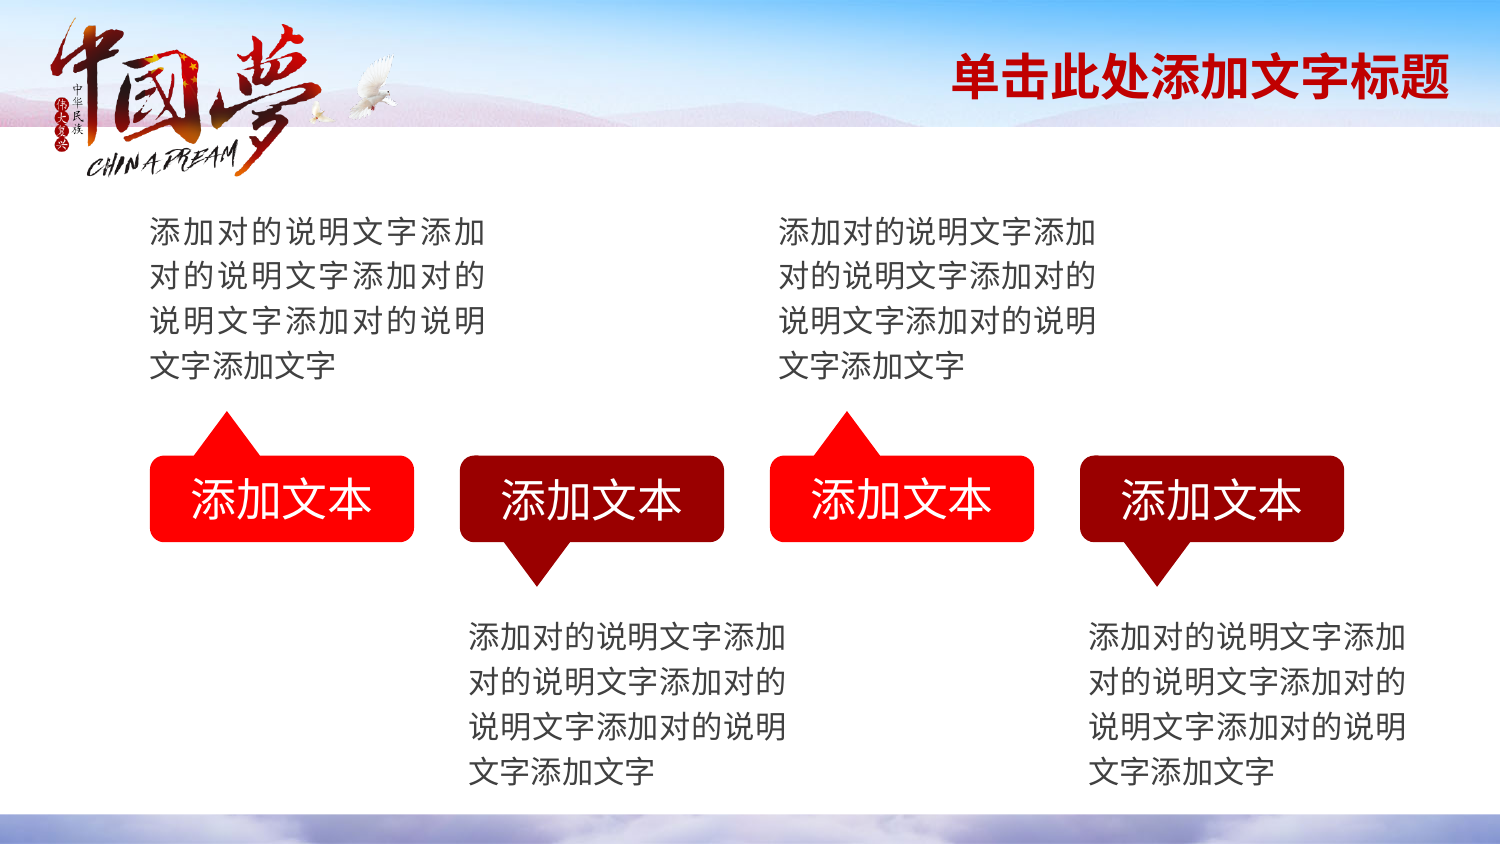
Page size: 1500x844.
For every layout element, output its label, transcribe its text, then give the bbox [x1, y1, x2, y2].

picture [0, 815, 1500, 844]
text_box 添加对的说明文字添加对的说明文字添加对的说明文字添加对的说明文字添加文字 [459, 586, 796, 814]
text_box 添加文本 [148, 409, 416, 544]
text_box 添加对的说明文字添加对的说明文字添加对的说明文字添加对的说明文字添加文字 [769, 187, 1106, 401]
title [103, 44, 1397, 208]
picture [0, 0, 1500, 178]
text_box 添加文本 [458, 454, 726, 586]
text_box 添加文本 [1078, 454, 1346, 586]
text_box 添加对的说明文字添加对的说明文字添加对的说明文字添加对的说明文字添加文字 [1080, 586, 1416, 814]
text_box 添加对的说明文字添加对的说明文字添加对的说明文字添加对的说明文字添加文字 [141, 187, 495, 401]
text_box 添加文本 [768, 409, 1036, 544]
